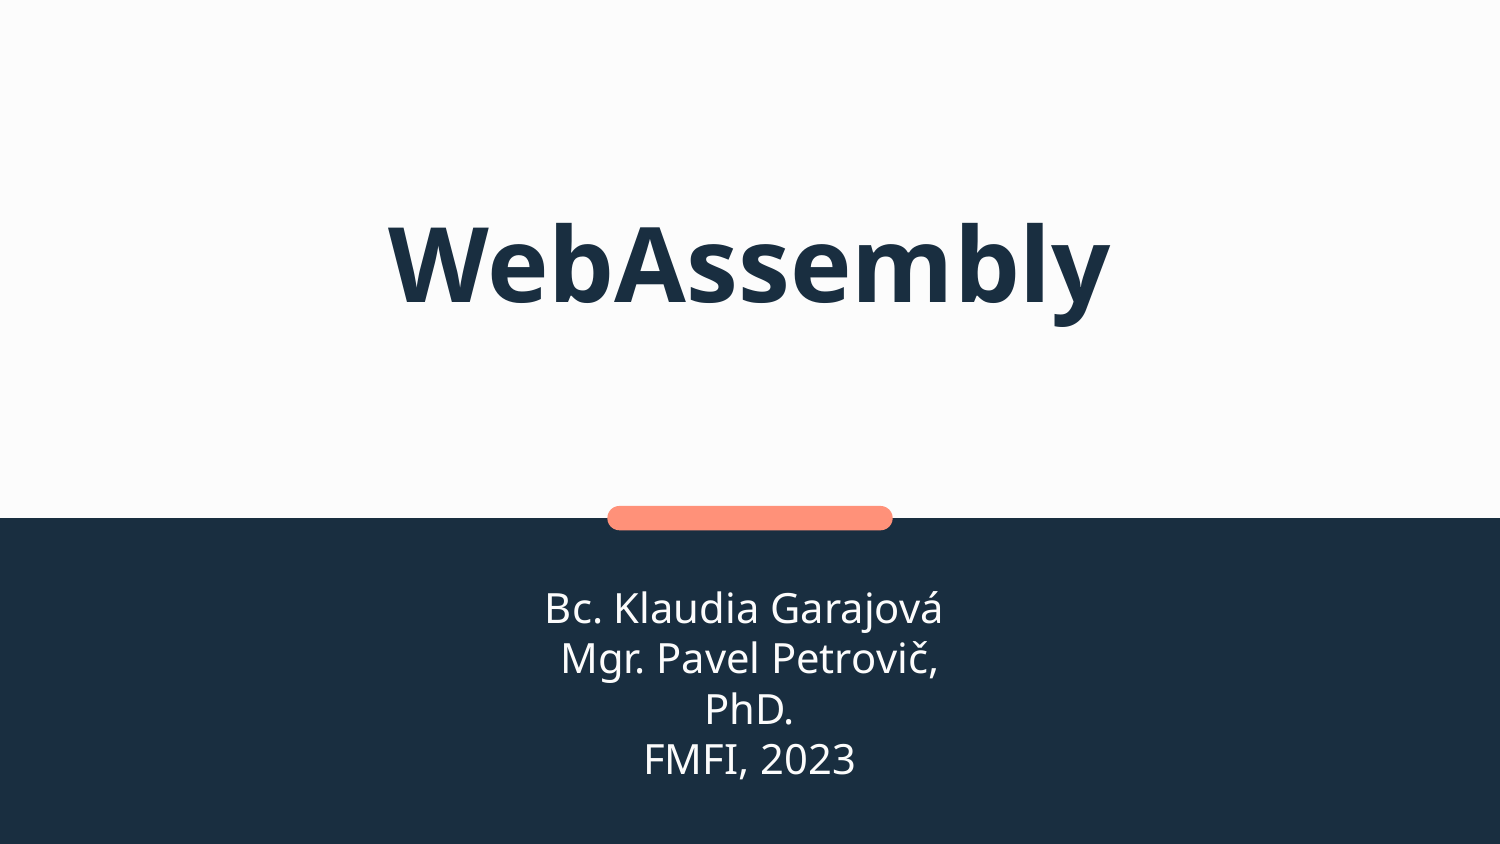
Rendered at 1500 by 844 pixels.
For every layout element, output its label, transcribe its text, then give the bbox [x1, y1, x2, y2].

title WebAssembly [136, 126, 1364, 395]
subtitle Bc. Klaudia Garajová Mgr. Pavel Petrovič, PhD. FMFI, 2023 [510, 584, 990, 781]
